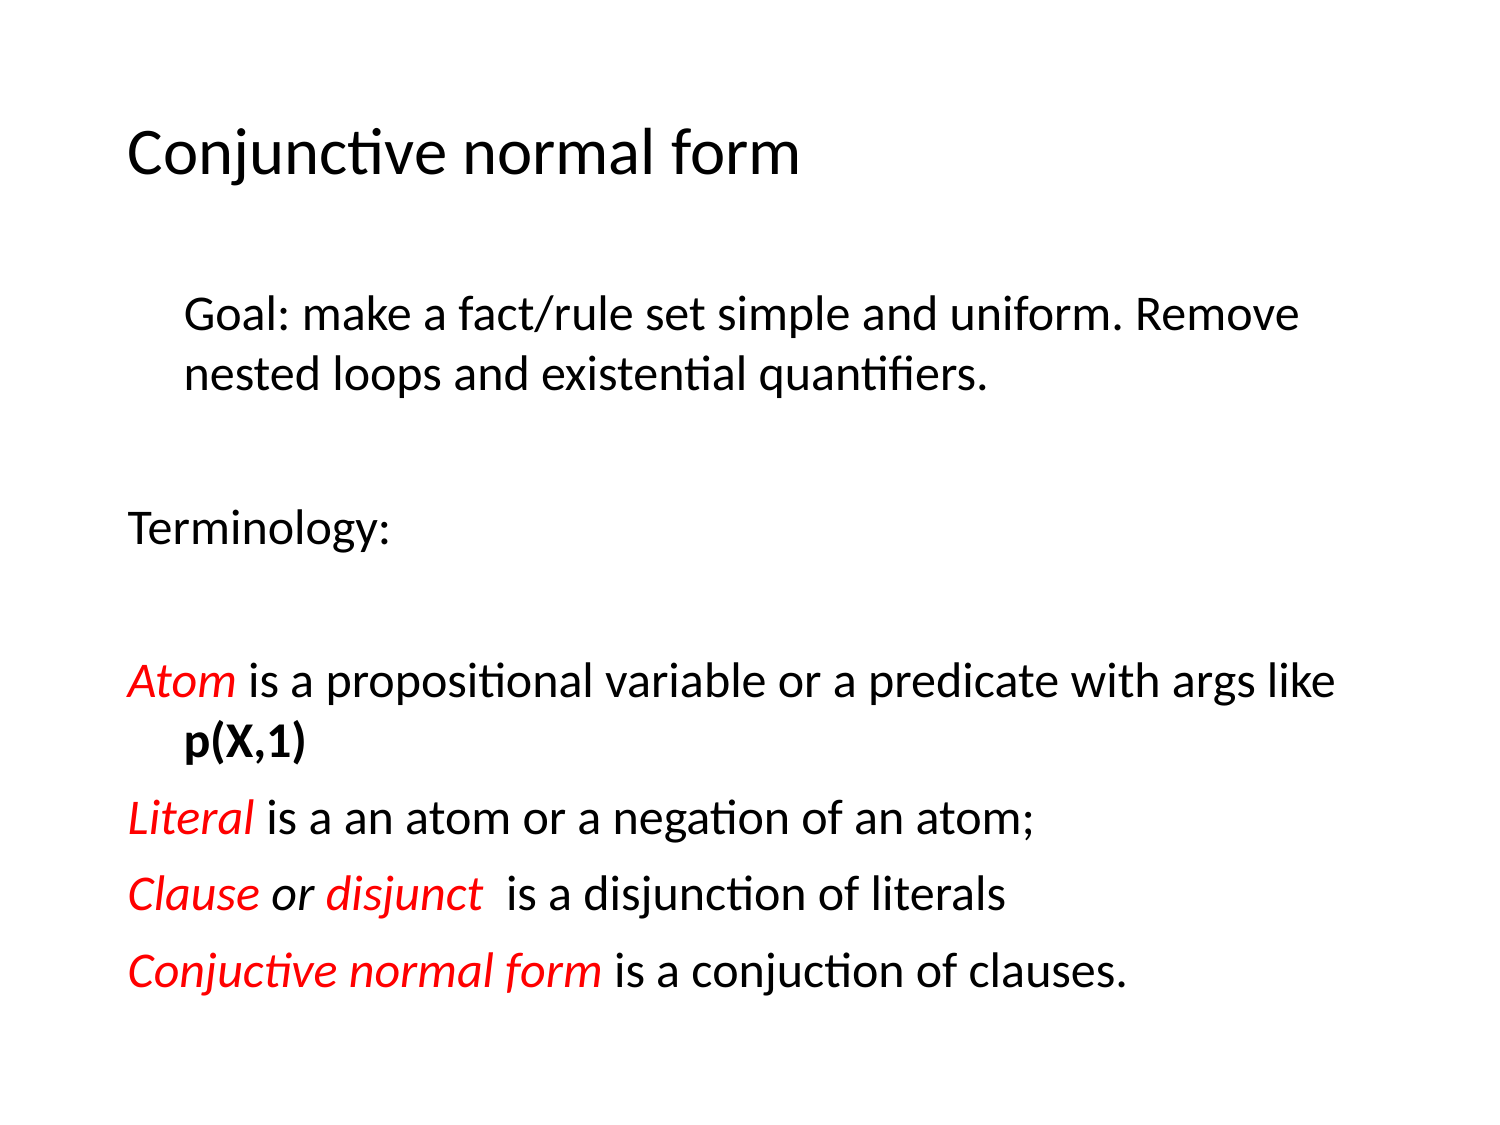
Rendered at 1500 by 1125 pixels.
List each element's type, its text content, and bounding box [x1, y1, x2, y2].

text_box Conjunctive normal form Goal: make a fact/rule set simple and uniform. Remove nested loops and existential quantifiers. Terminology: Atom is a propositional variable or a predicate with args like p(X,1) Literal is a an atom or a negation of an atom; Clause or disjunct is a disjunction of literals Conjuctive normal form is a conjuction of clauses. [112, 99, 1388, 1000]
